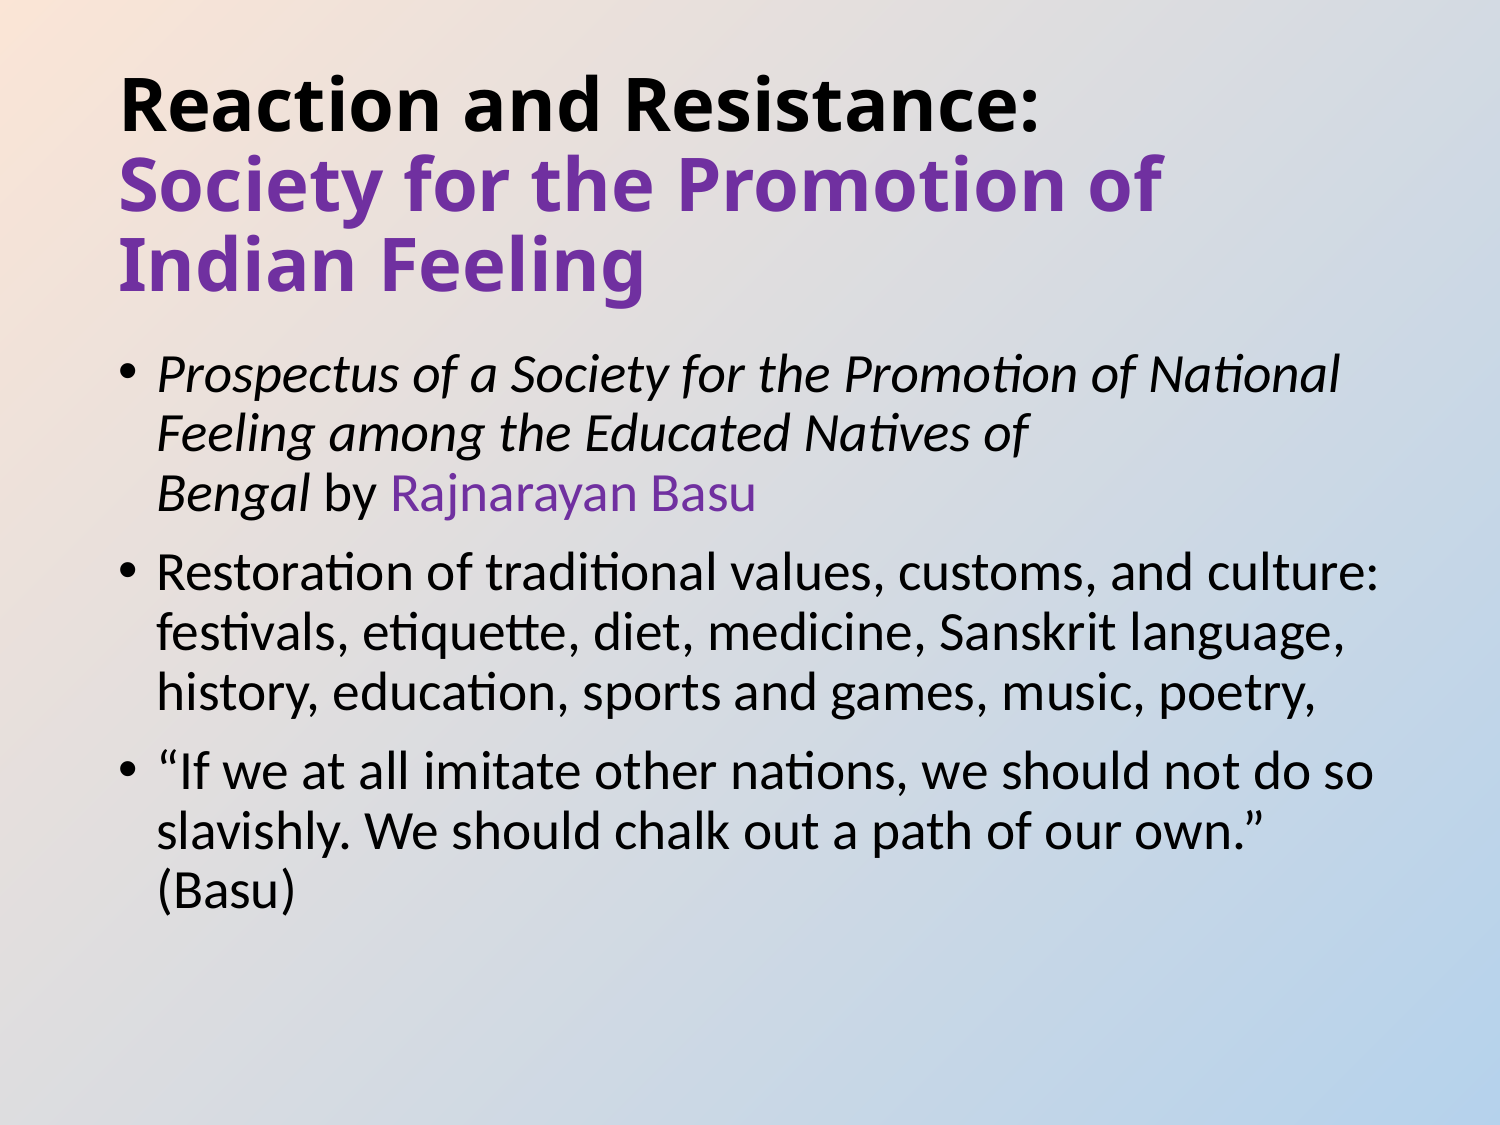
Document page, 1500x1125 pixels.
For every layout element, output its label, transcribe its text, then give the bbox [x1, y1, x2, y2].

title Reaction and Resistance: Society for the Promotion of Indian Feeling [103, 59, 1397, 316]
list Prospectus of a Society for the Promotion of National Feeling among the Educated Natives of Bengal by Rajnarayan Basu Restoration of traditional values, customs, and culture: festivals, etiquette, diet, medicine, Sanskrit language, history, education, sports and games, music, poetry, “If we at all imitate other nations, we should not do so slavishly. We should chalk out a path of our own.” (Basu) [103, 336, 1397, 943]
